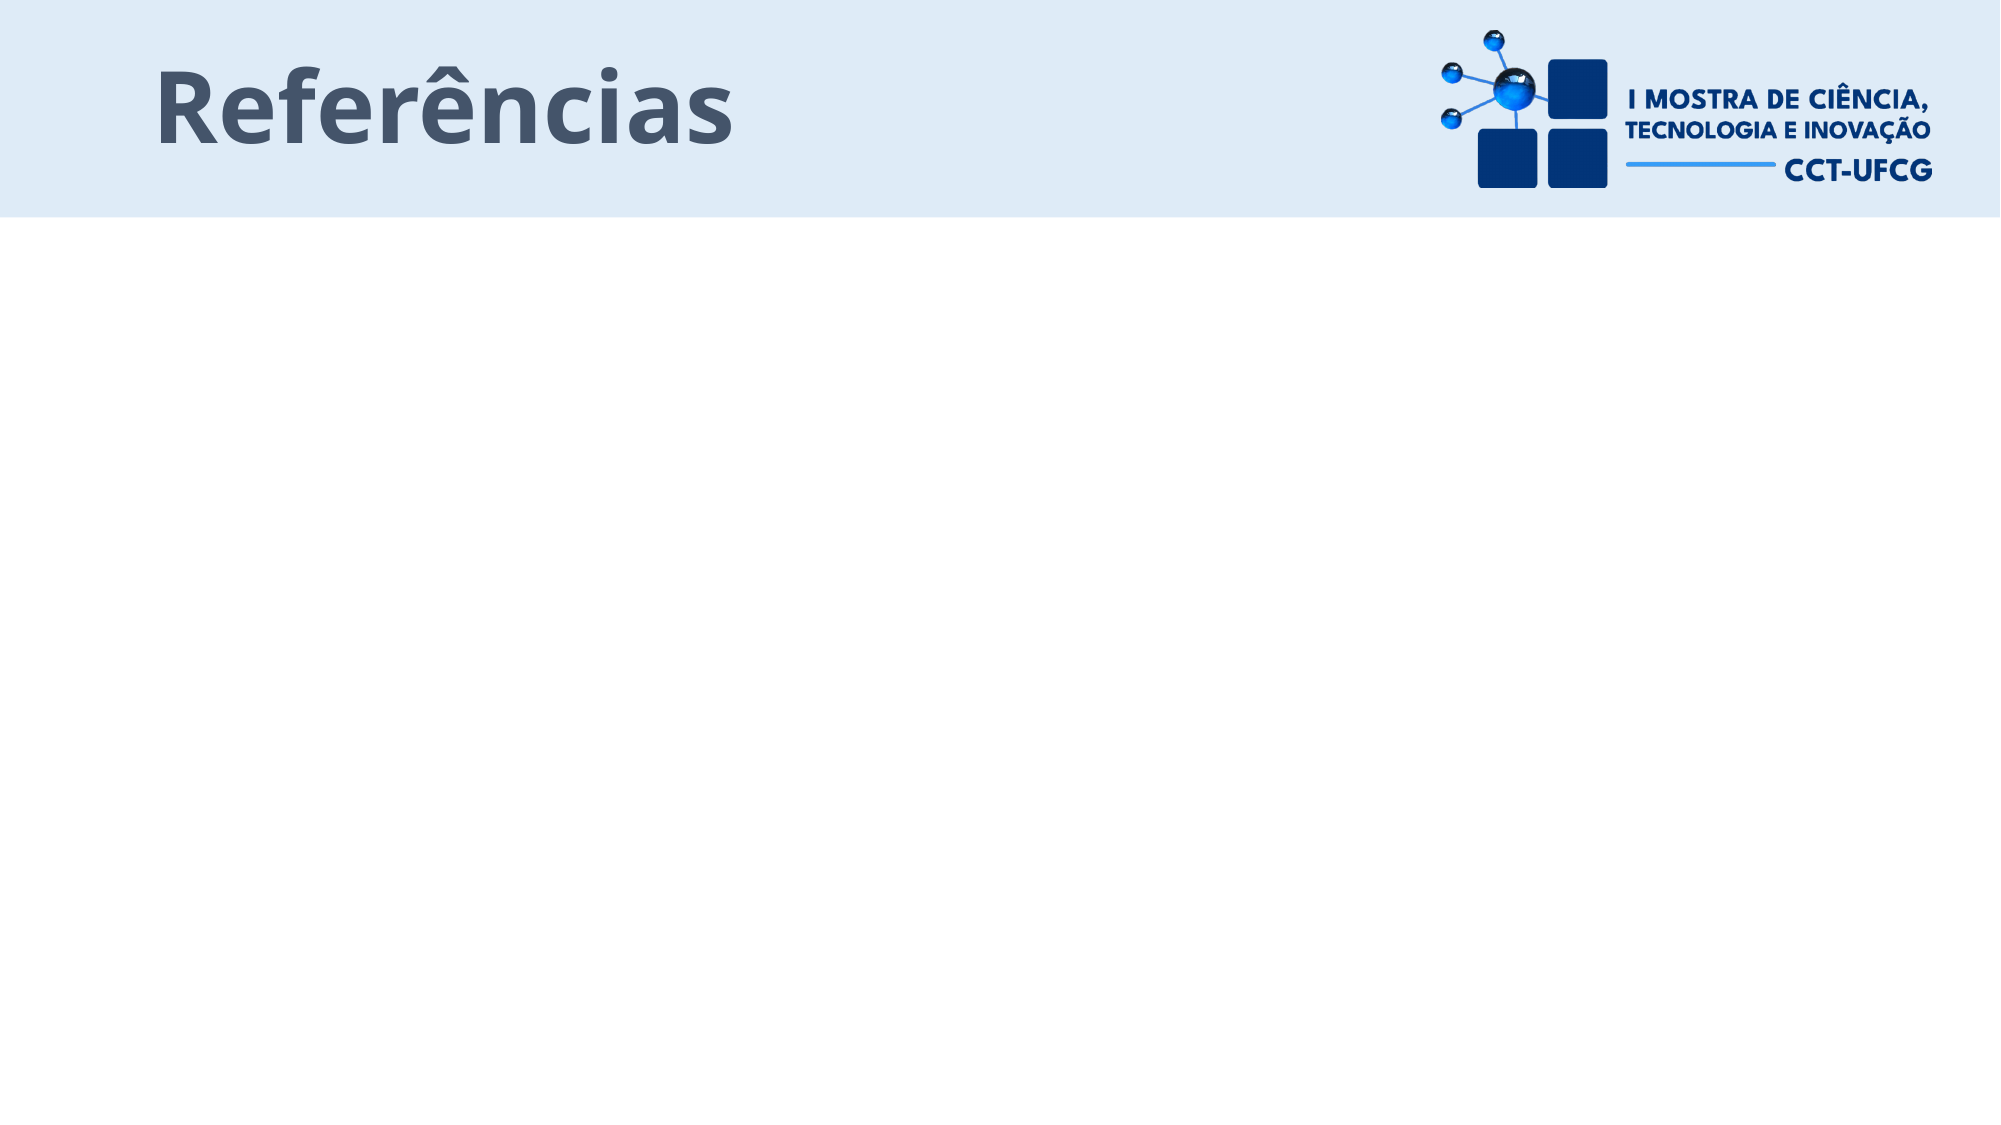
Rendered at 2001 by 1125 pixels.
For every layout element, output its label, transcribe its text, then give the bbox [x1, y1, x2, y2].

title Referências [137, 3, 1863, 221]
text_box [0, 0, 2000, 218]
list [1441, 30, 1932, 188]
